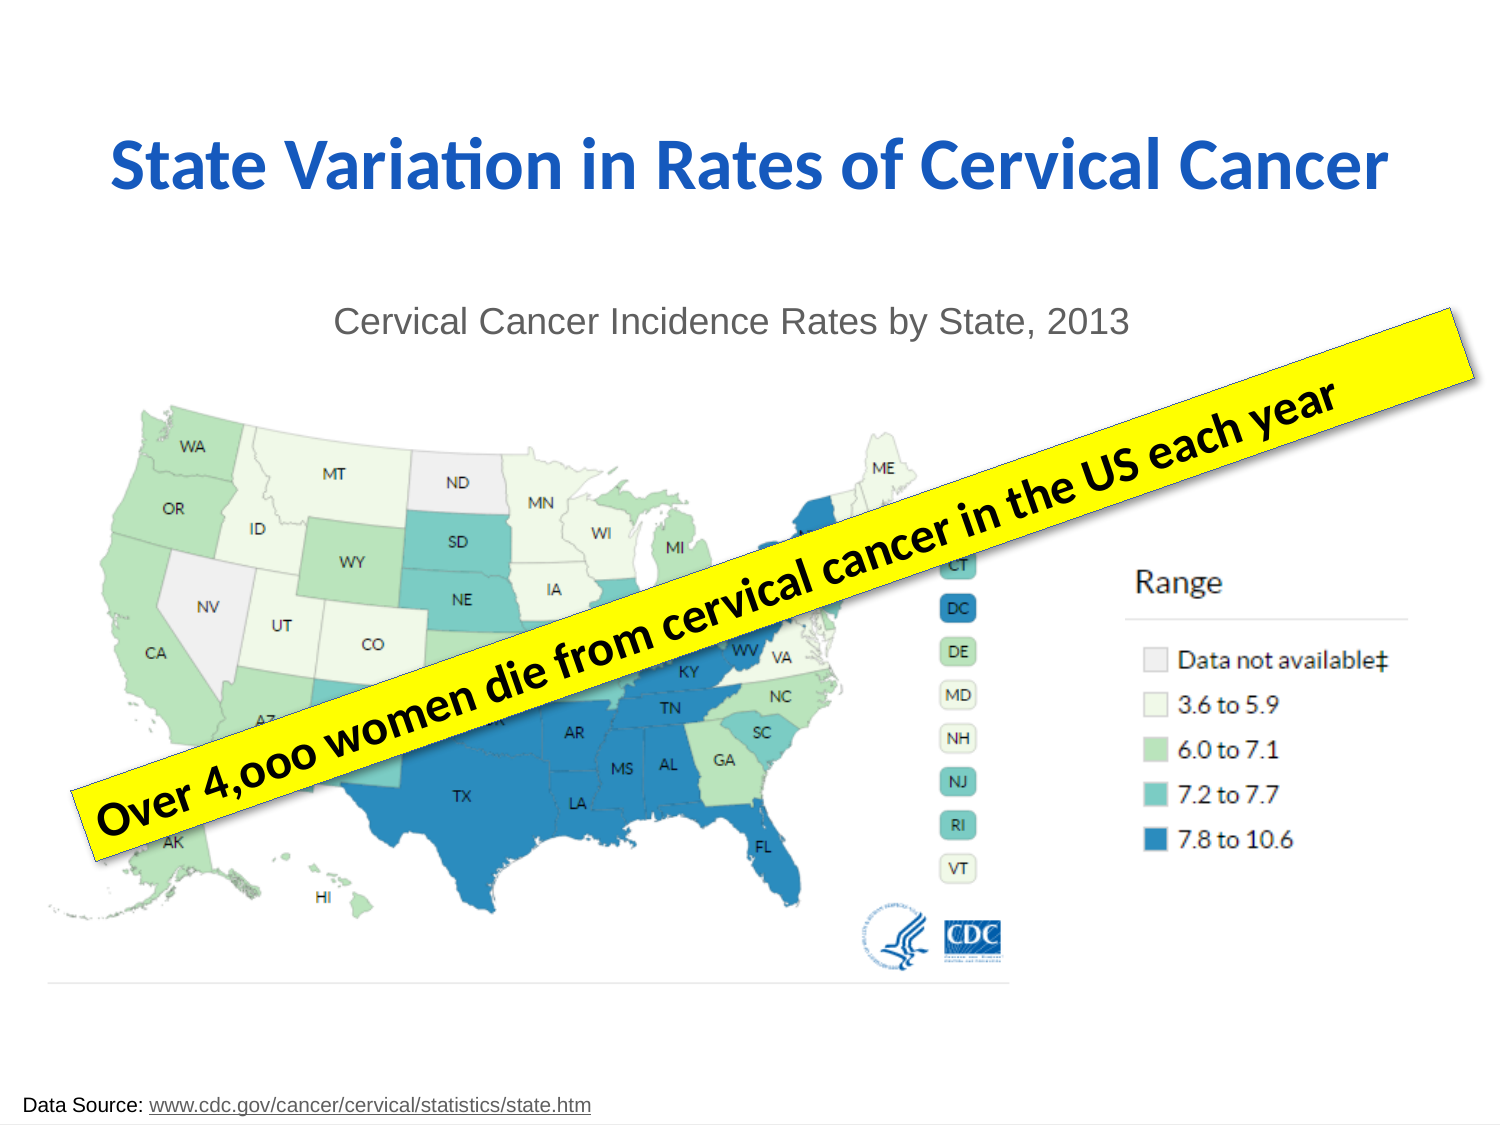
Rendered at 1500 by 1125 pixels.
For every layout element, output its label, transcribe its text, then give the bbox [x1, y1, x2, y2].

picture [47, 387, 1010, 1001]
text_box Data Source: www.cdc.gov/cancer/cervical/statistics/state.htm [7, 1084, 613, 1125]
text_box Cervical Cancer Incidence Rates by State, 2013 [318, 289, 1182, 350]
title State Variation in Rates of Cervical Cancer [74, 66, 1426, 255]
picture [1124, 539, 1409, 888]
text_box Over 4,ooo women die from cervical cancer in the US each year [1014, 307, 1475, 540]
